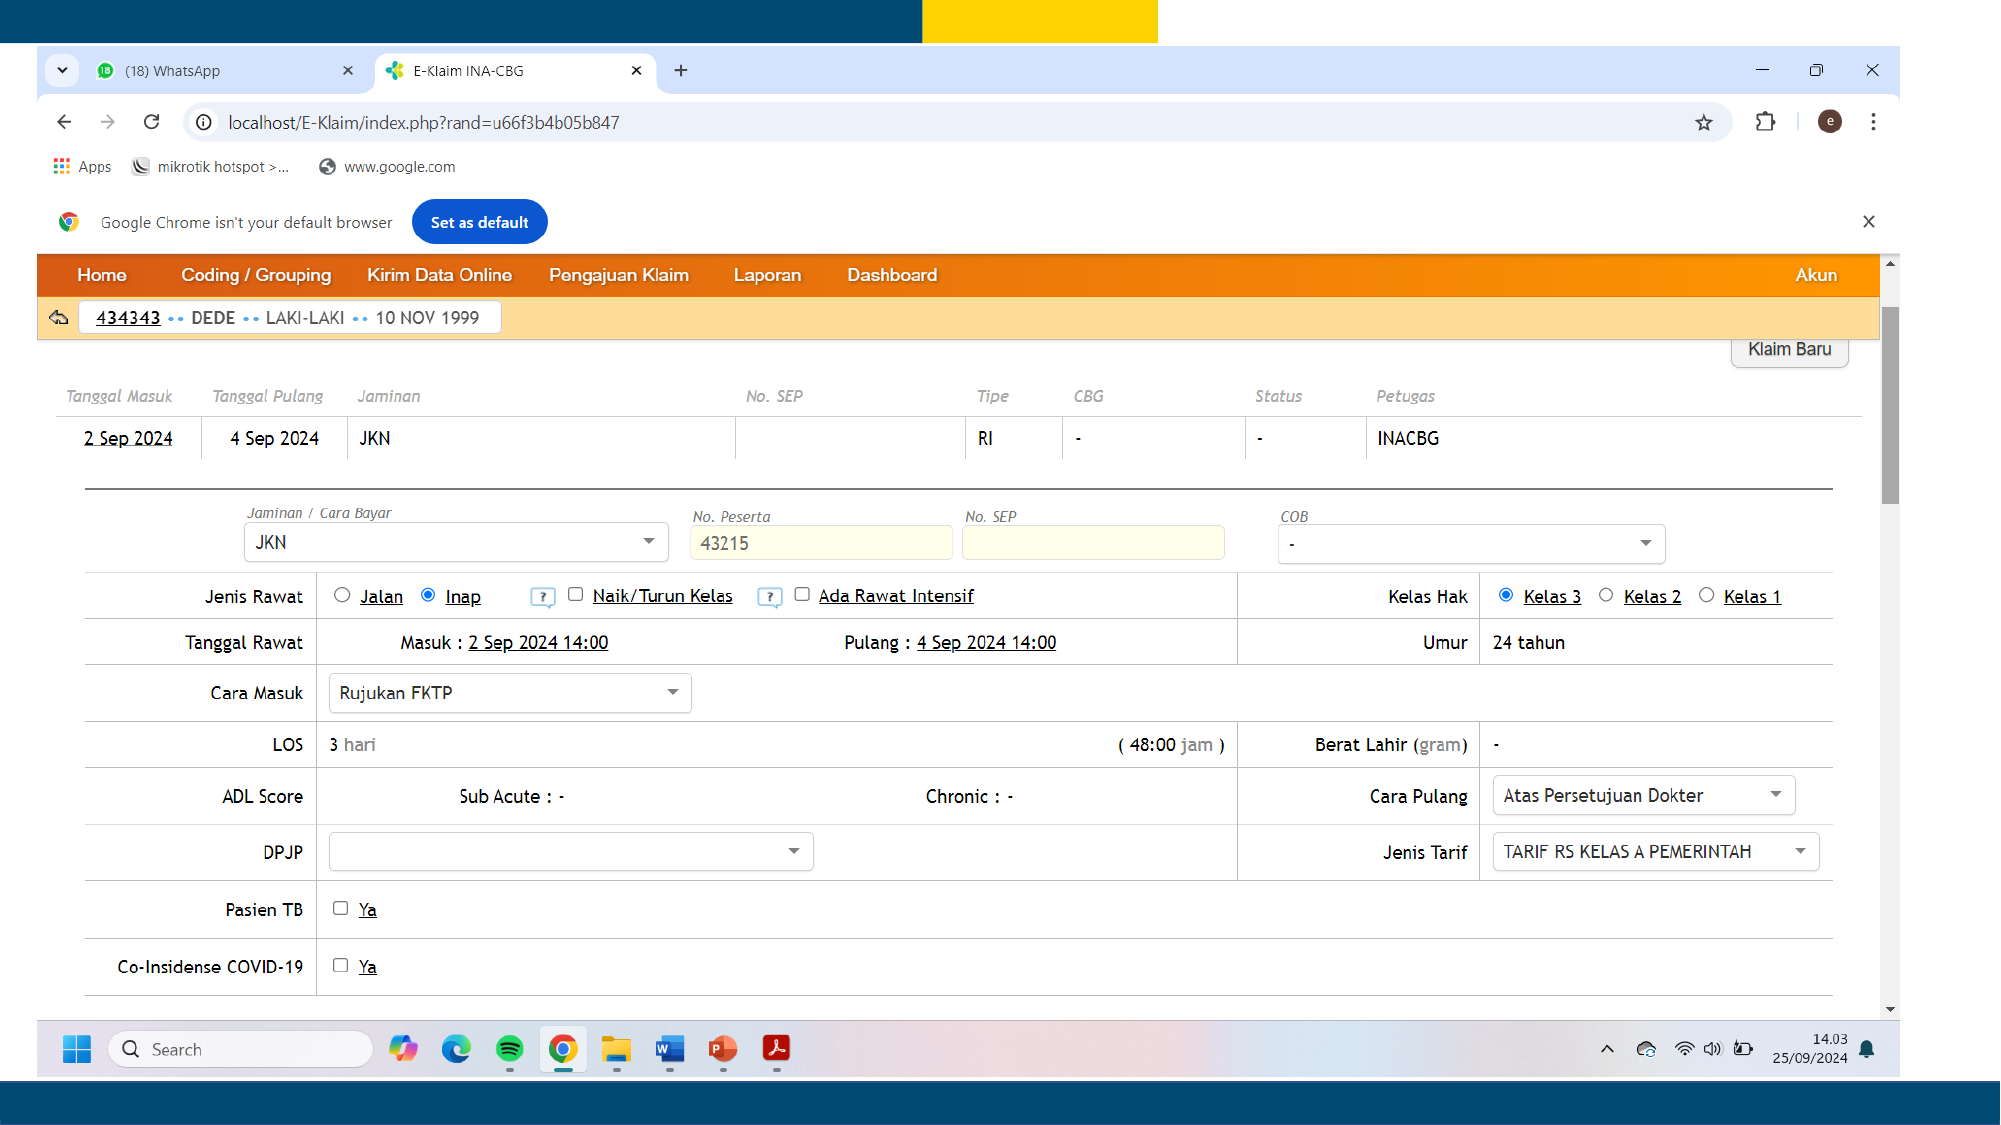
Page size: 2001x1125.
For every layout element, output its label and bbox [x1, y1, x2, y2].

picture [37, 45, 1901, 1077]
text_box [0, 1080, 2000, 1125]
text_box [0, 0, 1159, 44]
